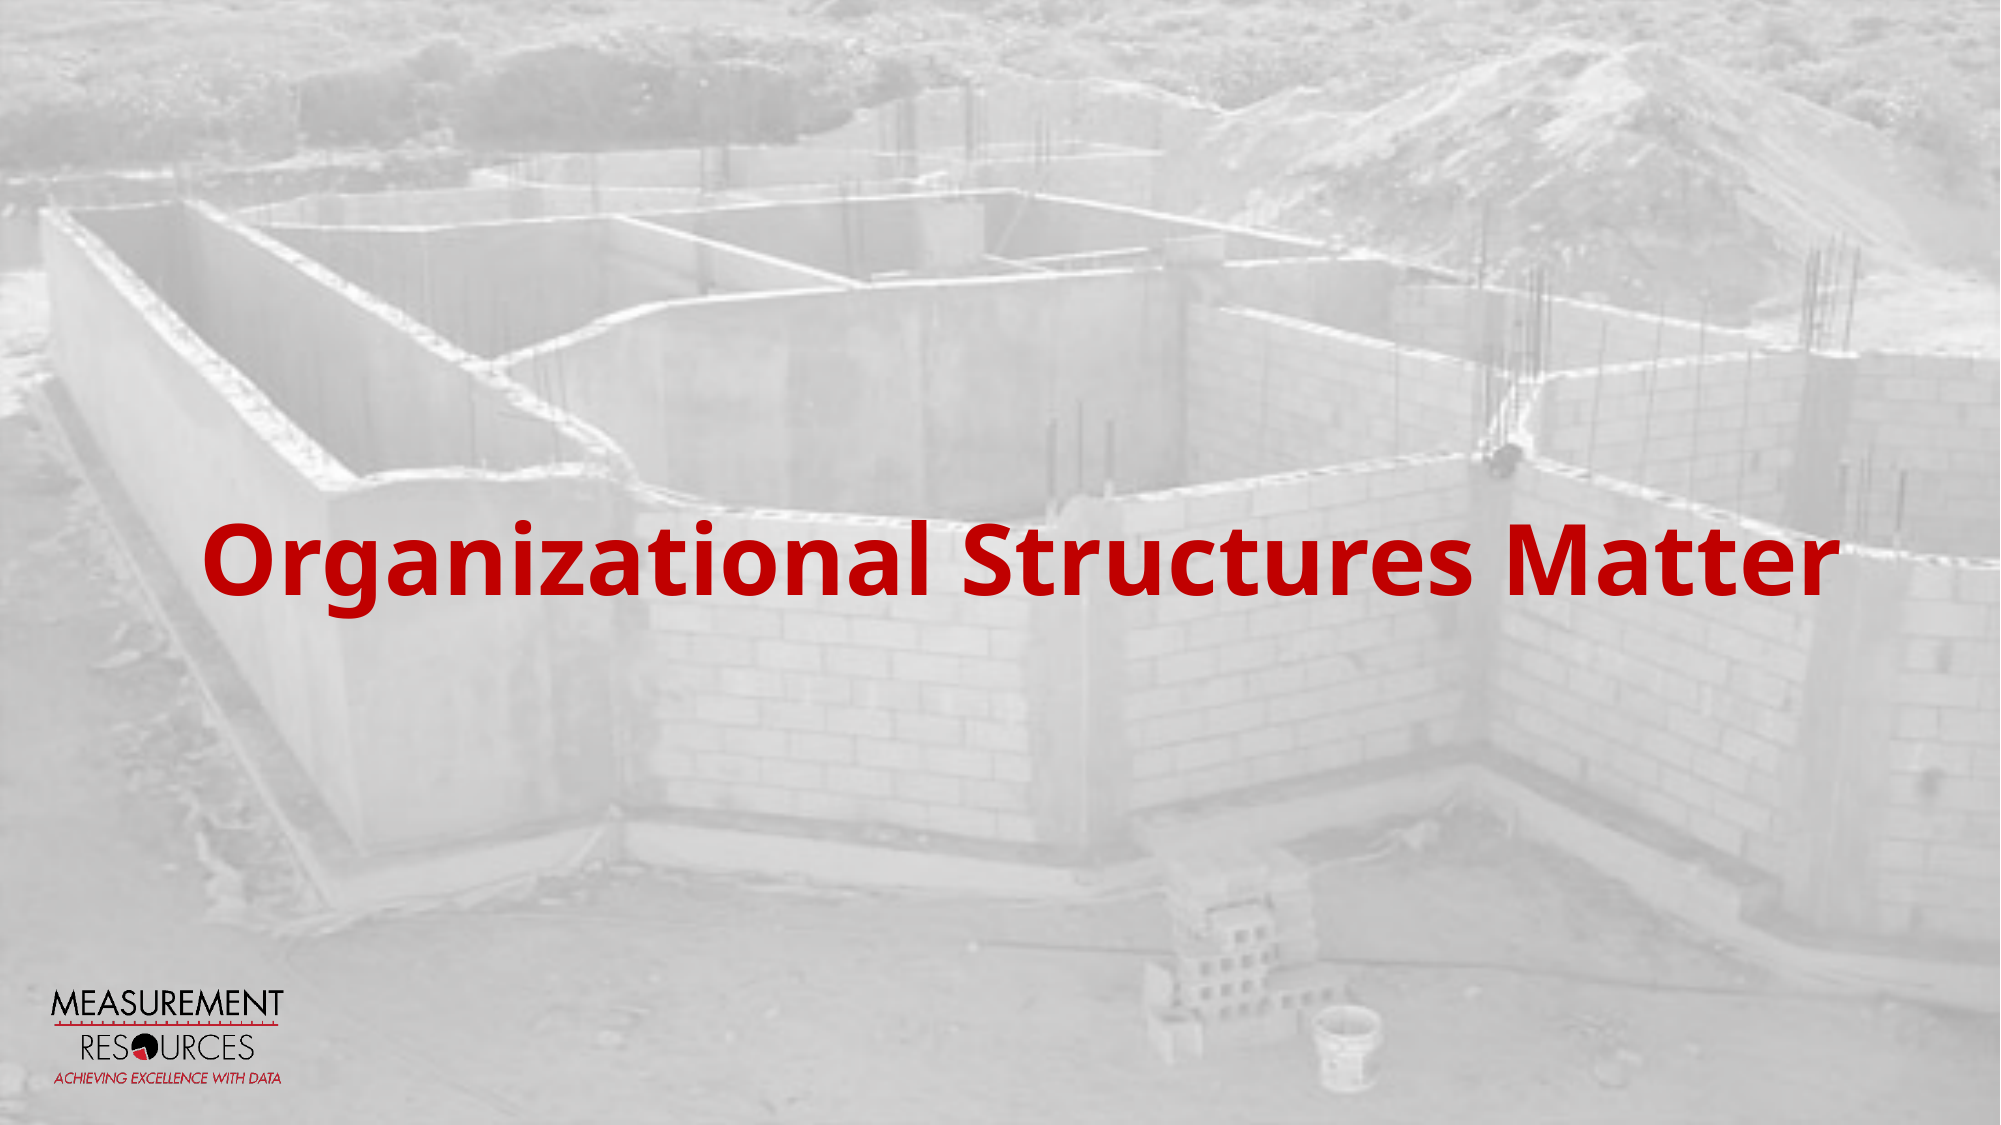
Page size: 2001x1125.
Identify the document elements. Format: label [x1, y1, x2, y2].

picture [20, 948, 314, 1125]
list [0, 0, 2000, 1125]
